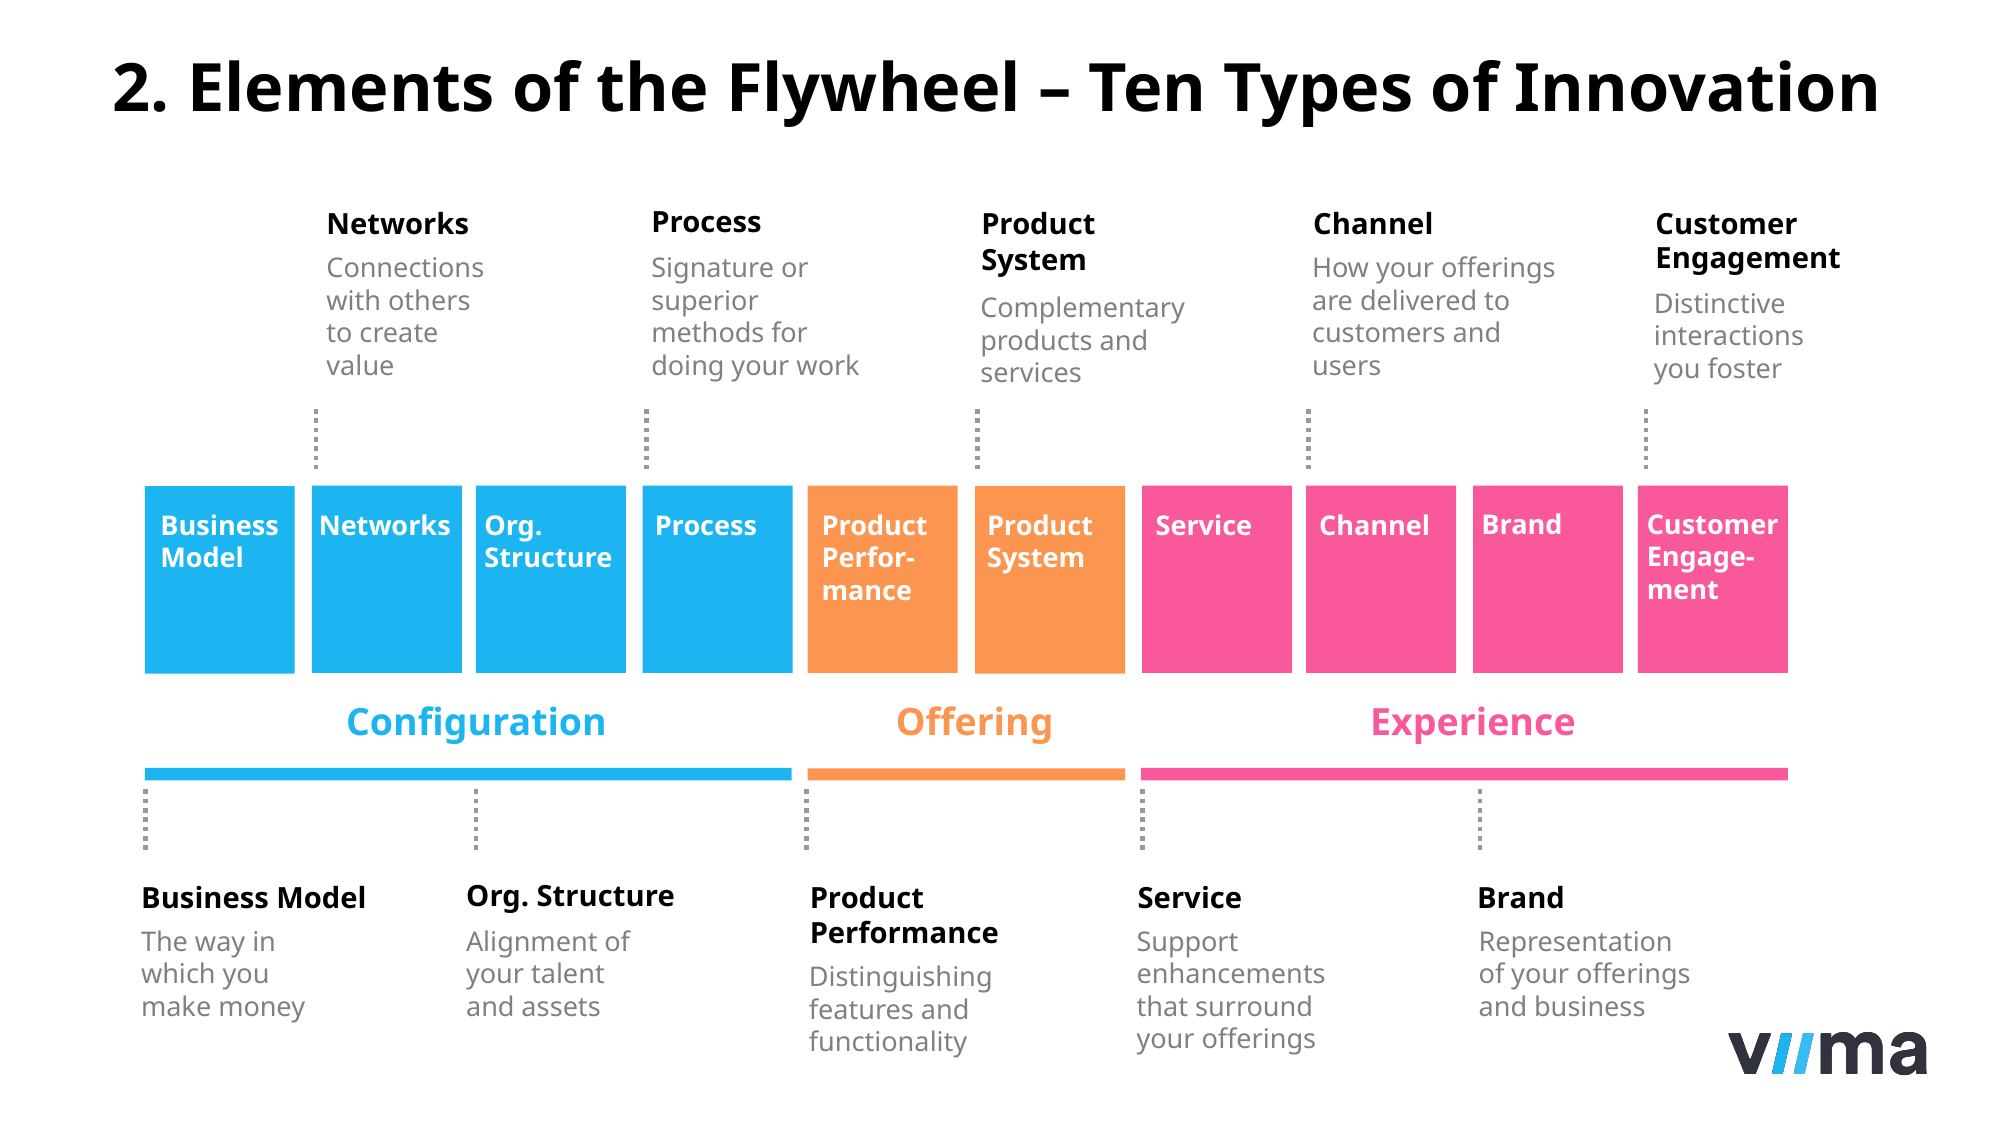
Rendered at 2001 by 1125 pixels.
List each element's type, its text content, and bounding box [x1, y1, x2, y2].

picture [1712, 1012, 1943, 1095]
title 2. Elements of the Flywheel – Ten Types of Innovation [97, 0, 1917, 181]
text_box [126, 196, 1874, 1066]
